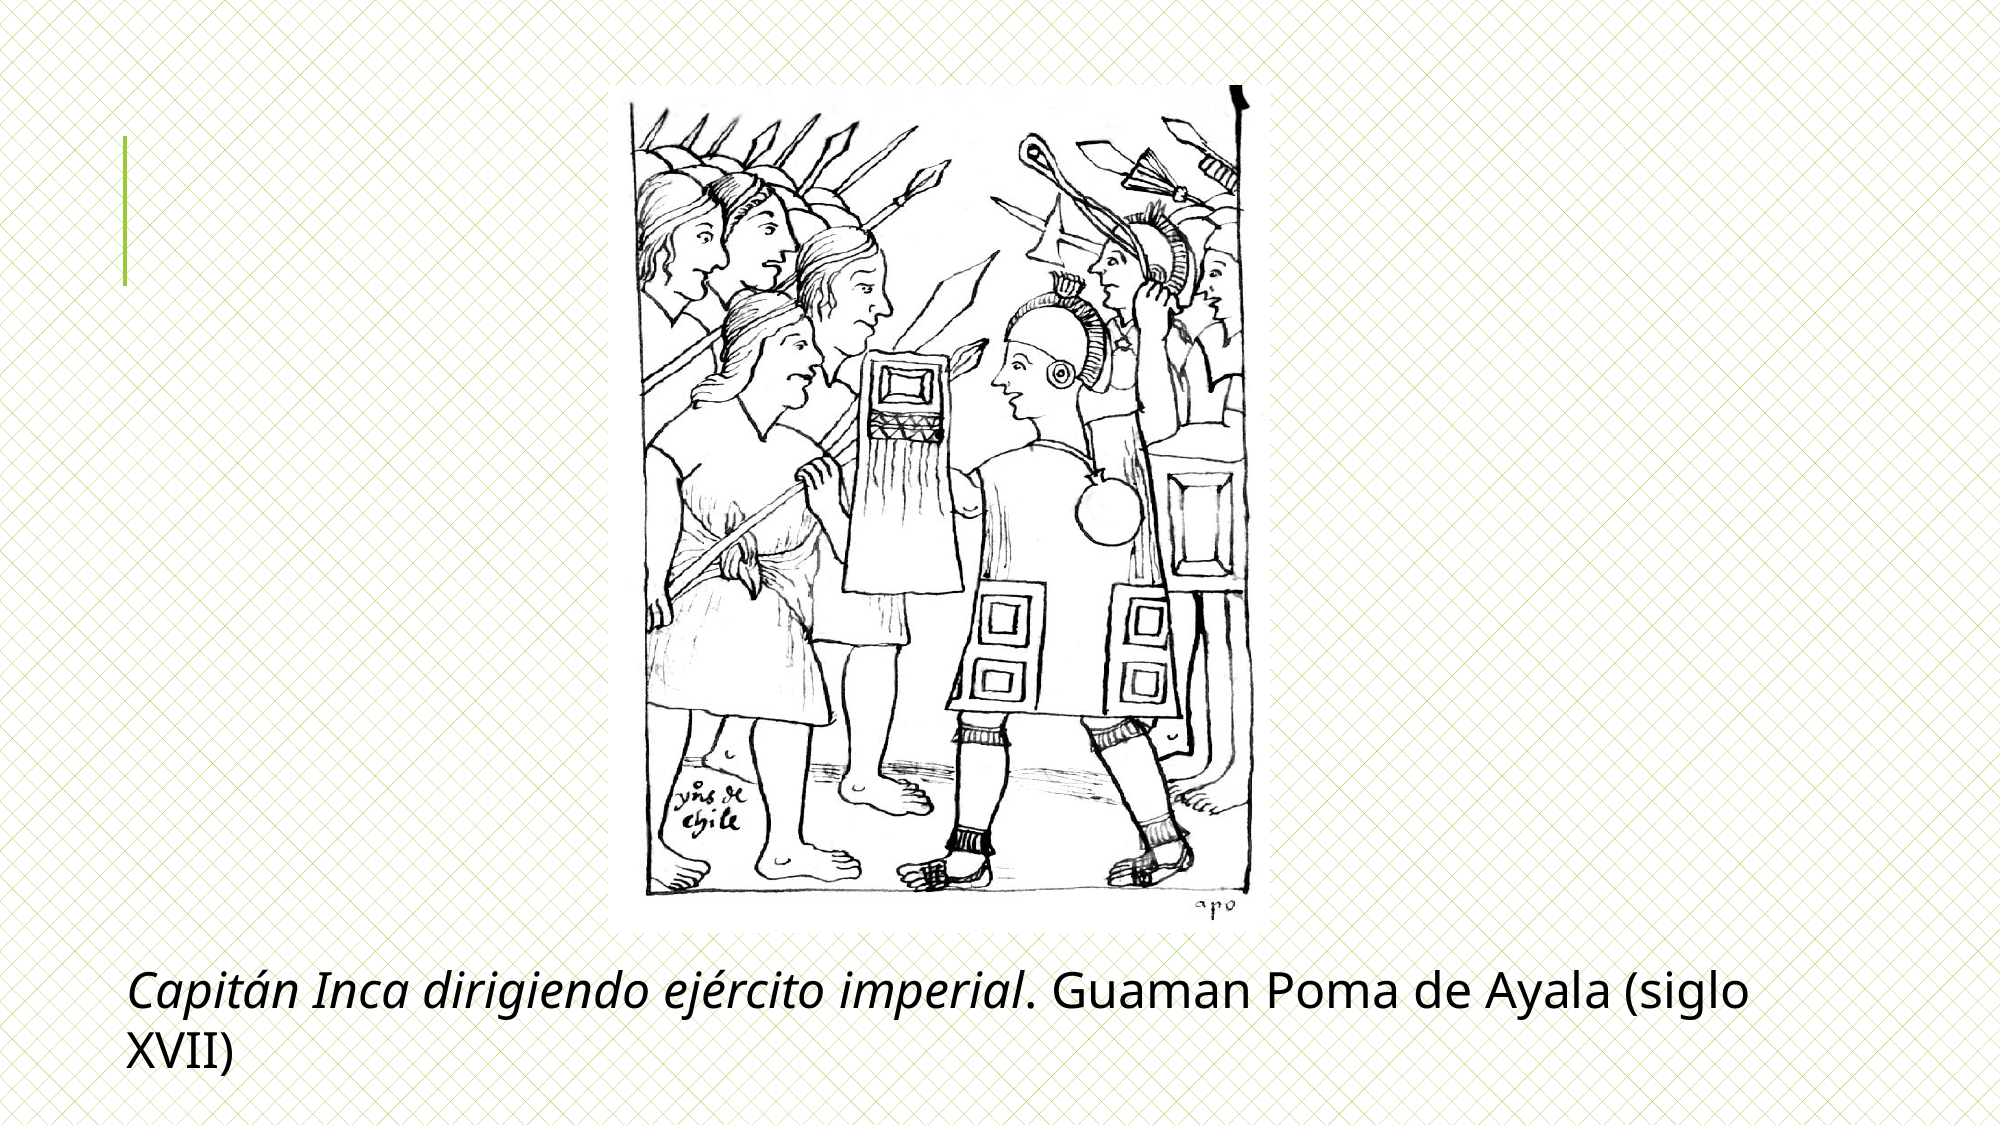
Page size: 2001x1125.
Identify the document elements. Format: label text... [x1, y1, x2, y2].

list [608, 85, 1270, 933]
text_box Capitán Inca dirigiendo ejército imperial. Guaman Poma de Ayala (siglo XVII) [111, 950, 1767, 1086]
